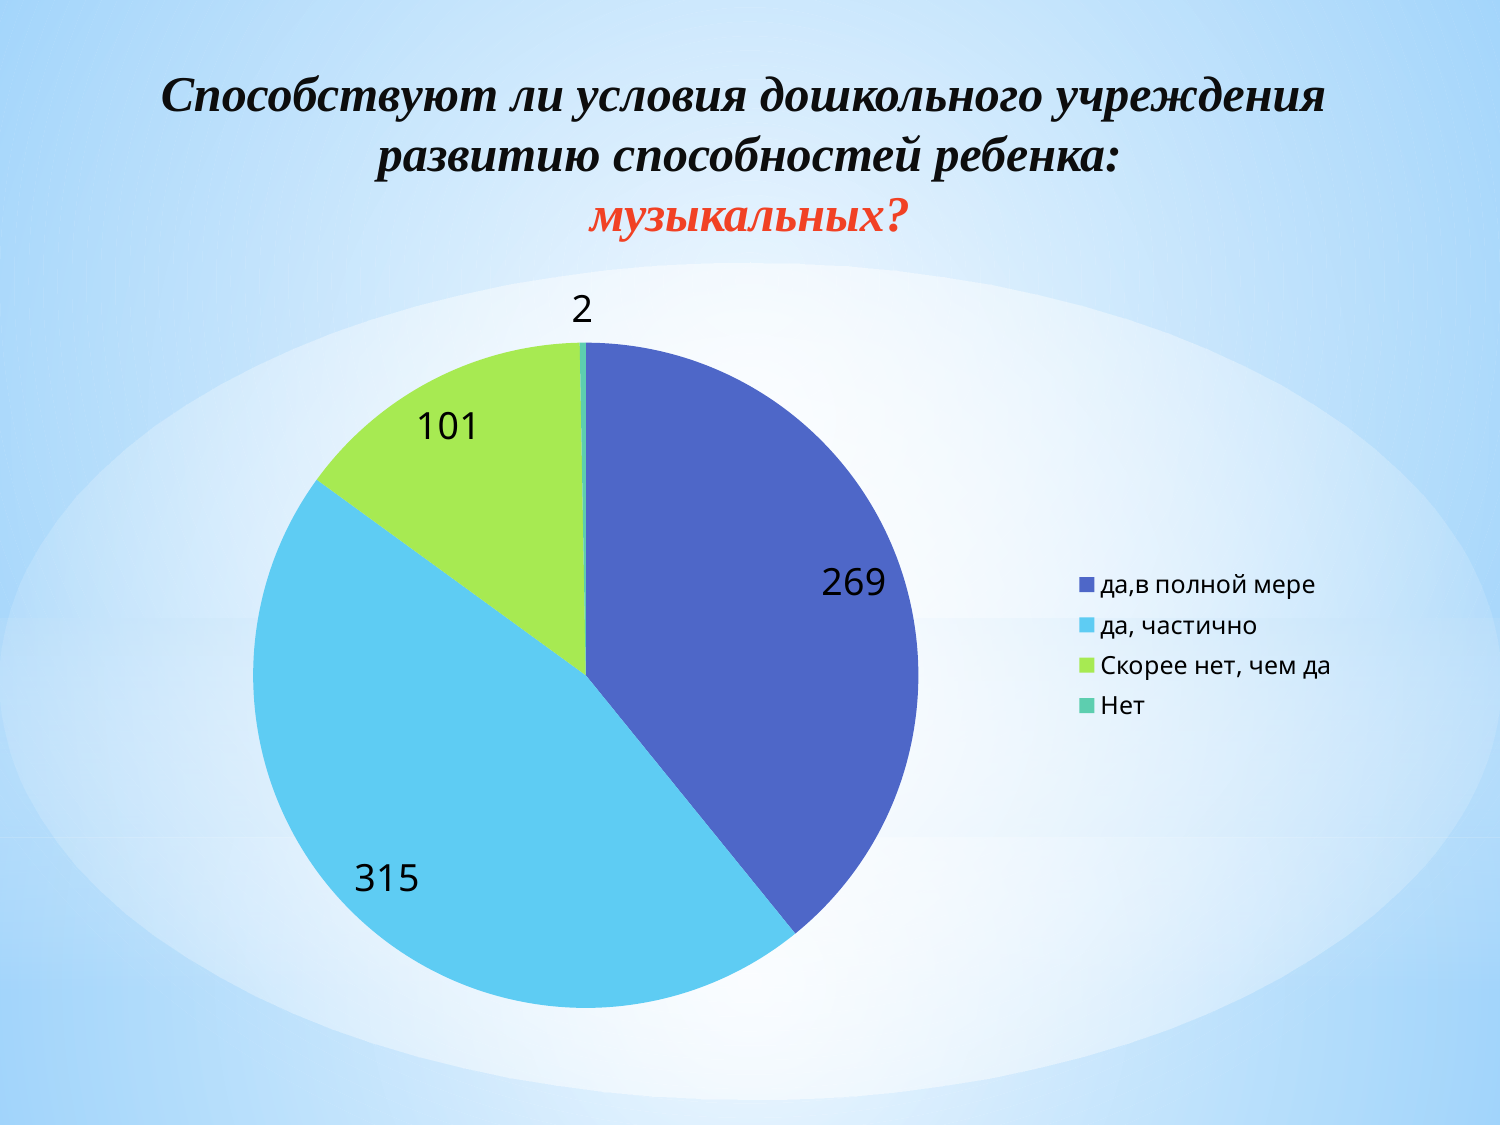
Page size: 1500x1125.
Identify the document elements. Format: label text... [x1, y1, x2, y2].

chart [100, 266, 1353, 1024]
text_box Способствуют ли условия дошкольного учреждения развитию способностей ребенка: музыкальных? [64, 54, 1436, 250]
